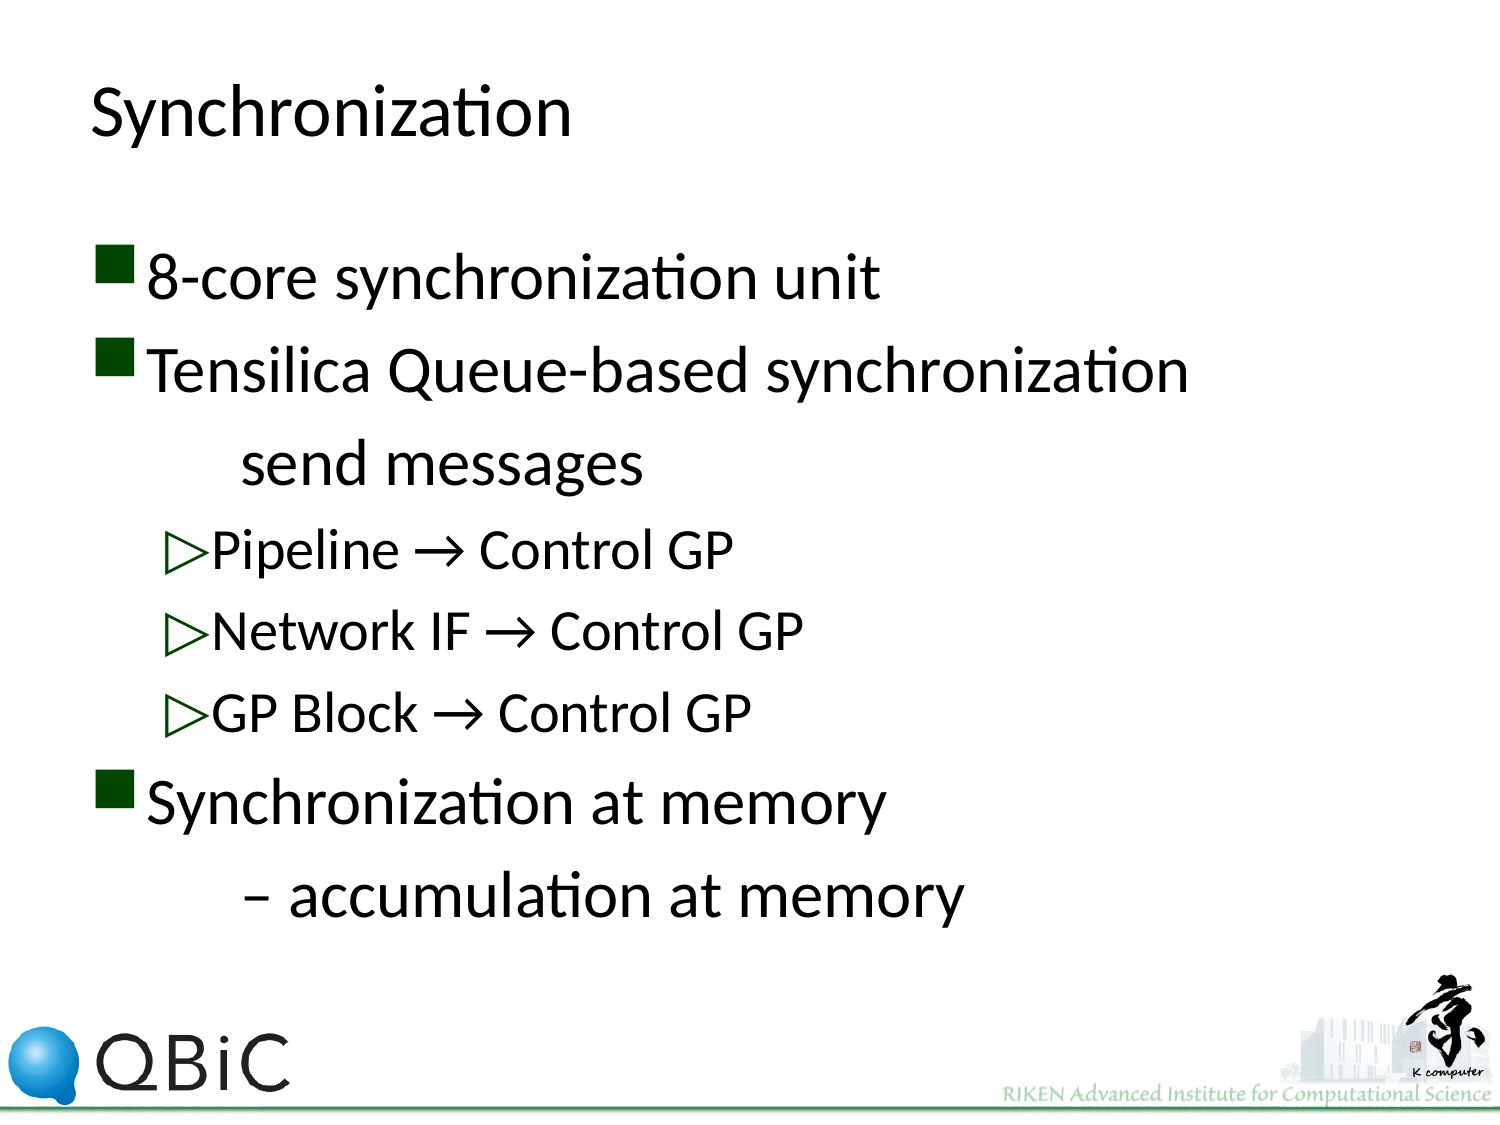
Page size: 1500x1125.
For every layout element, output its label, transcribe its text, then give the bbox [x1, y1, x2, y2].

title Synchronization [75, 12, 1425, 200]
list 8-core synchronization unit Tensilica Queue-based synchronization send messages Pipeline → Control GP Network IF → Control GP GP Block → Control GP Synchronization at memory – accumulation at memory [75, 224, 1425, 1005]
picture [0, 954, 1500, 1125]
